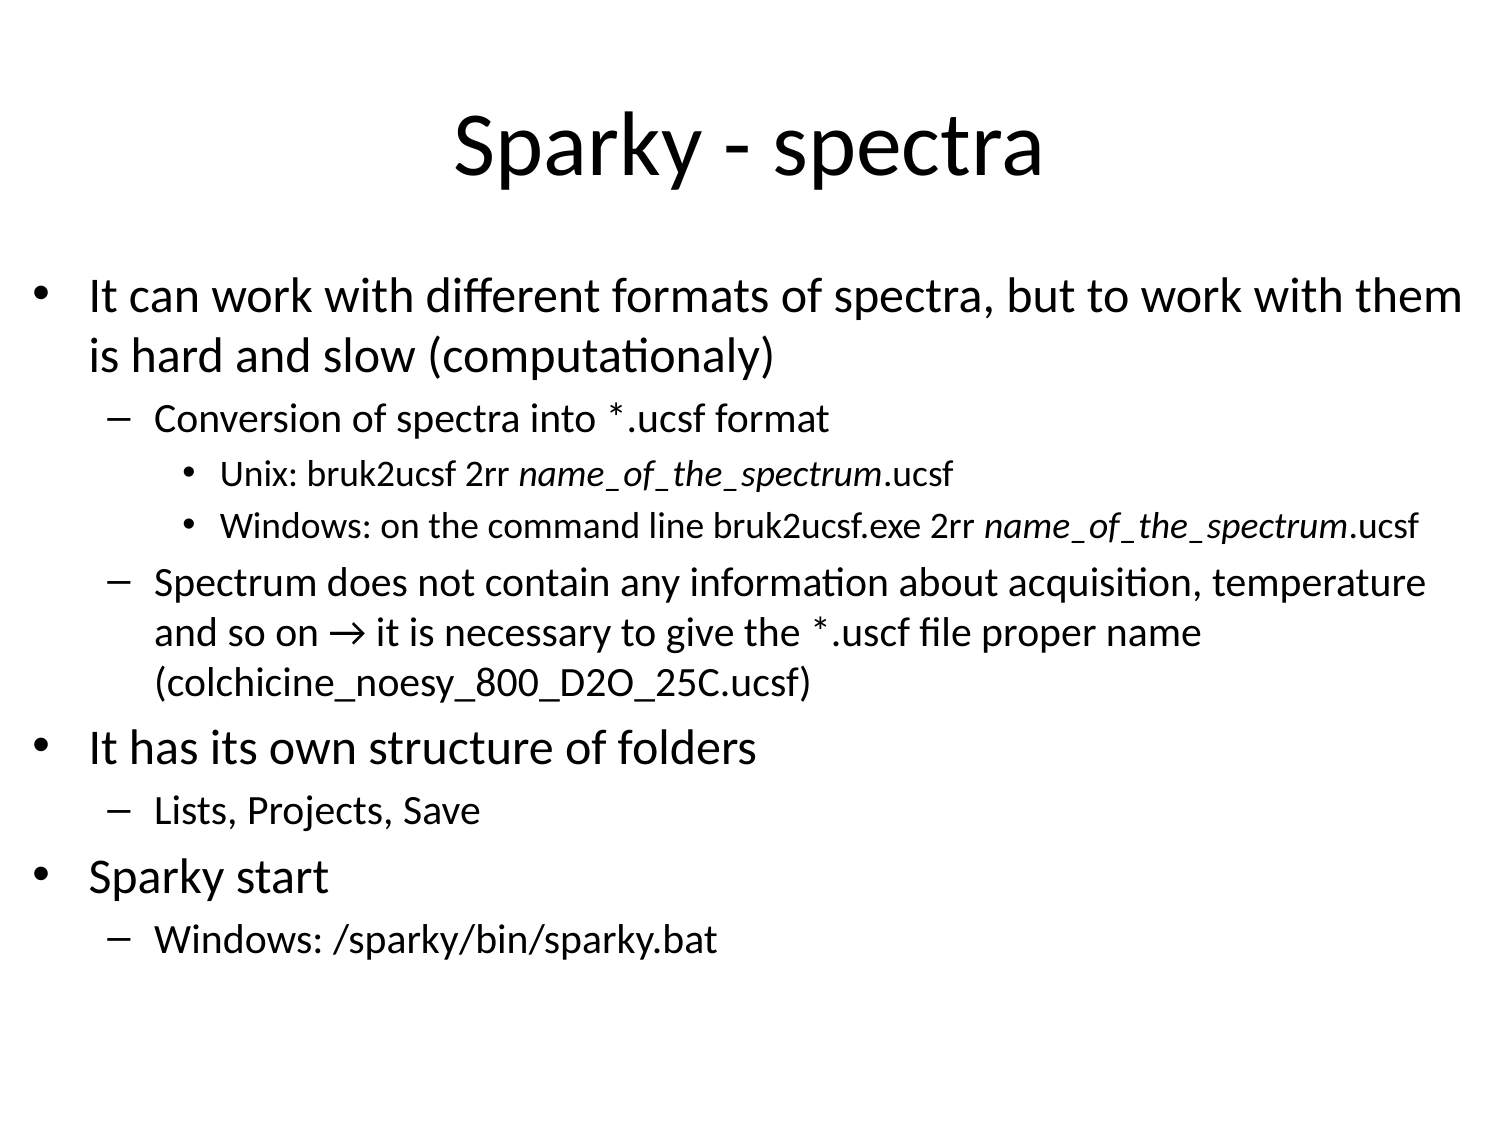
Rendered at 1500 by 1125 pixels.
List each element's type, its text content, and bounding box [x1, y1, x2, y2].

text_box It can work with different formats of spectra, but to work with them is hard and slow (computationaly) Conversion of spectra into *.ucsf format Unix: bruk2ucsf 2rr name_of_the_spectrum.ucsf Windows: on the command line bruk2ucsf.exe 2rr name_of_the_spectrum.ucsf Spectrum does not contain any information about acquisition, temperature and so on → it is necessary to give the *.uscf file proper name (colchicine_noesy_800_D2O_25C.ucsf) It has its own structure of folders Lists, Projects, Save Sparky start Windows: /sparky/bin/sparky.bat [17, 255, 1483, 1075]
text_box Sparky - spectra [75, 45, 1425, 233]
